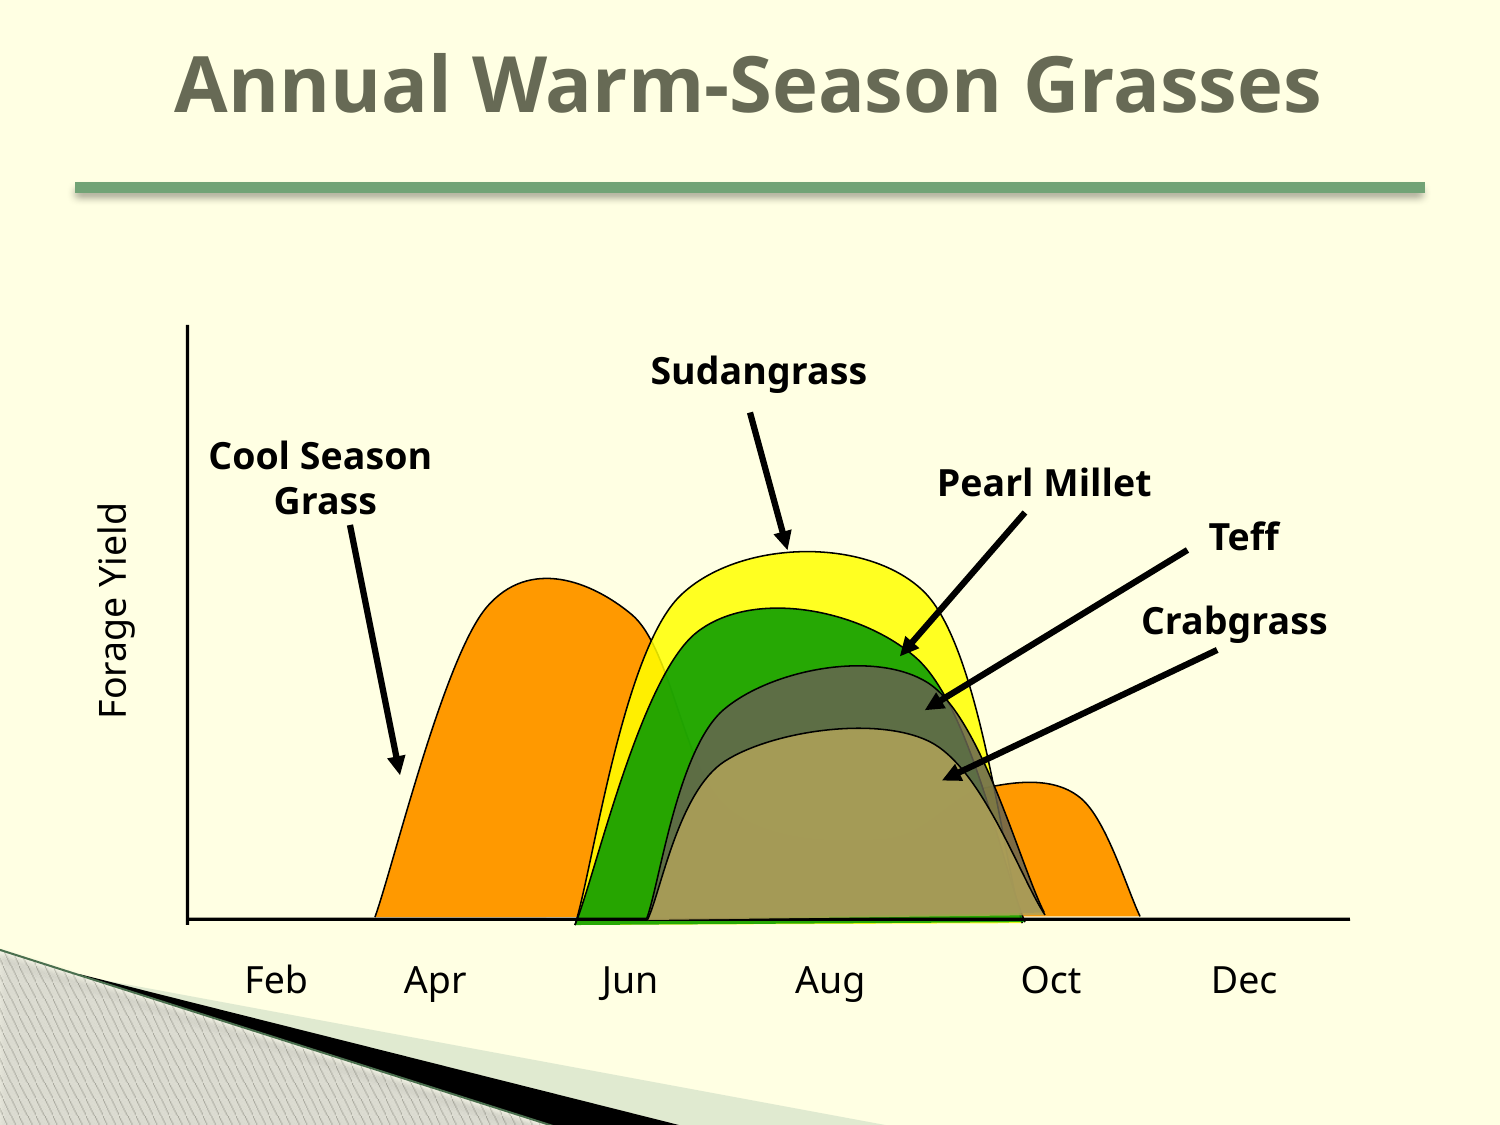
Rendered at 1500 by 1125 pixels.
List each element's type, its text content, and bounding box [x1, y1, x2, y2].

text_box Apr [389, 948, 482, 1009]
text_box Aug [780, 948, 881, 1009]
text_box Oct [1005, 948, 1097, 1009]
text_box Jun [587, 948, 674, 1009]
text_box Forage Yield [80, 487, 141, 735]
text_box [187, 324, 1351, 926]
title Annual Warm-Season Grasses [111, 0, 1387, 175]
text_box Dec [1196, 948, 1293, 1009]
text_box Feb [229, 948, 323, 1009]
text_box [87, 262, 1388, 1043]
